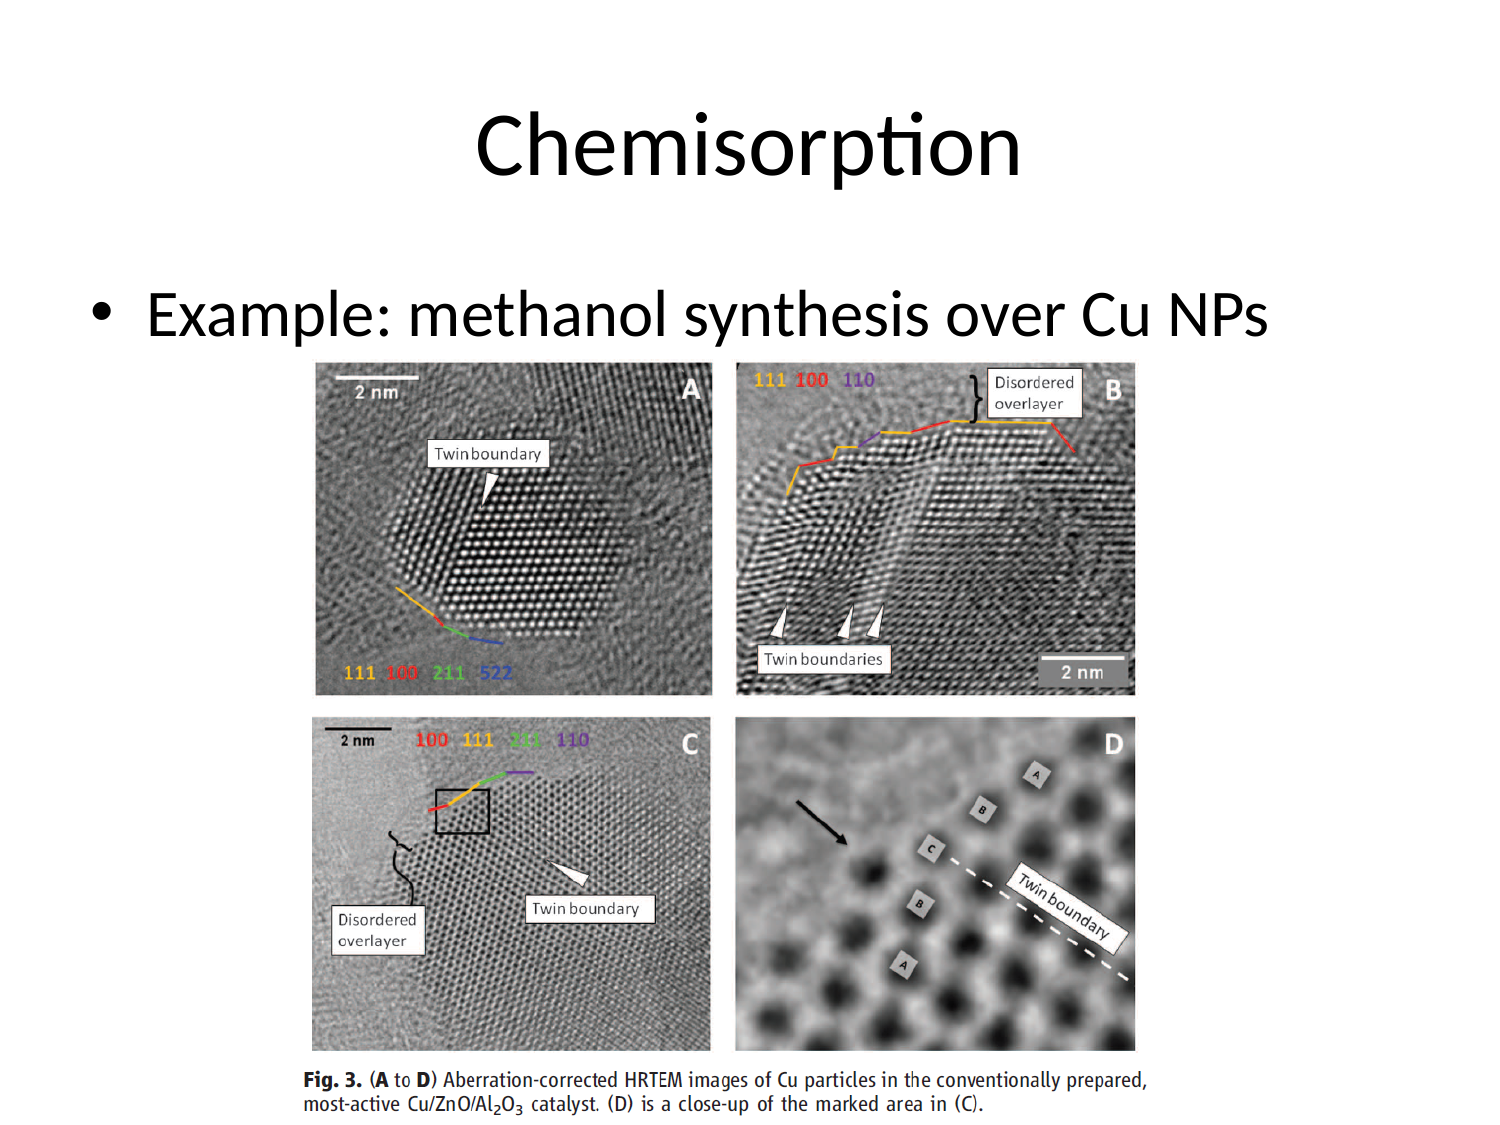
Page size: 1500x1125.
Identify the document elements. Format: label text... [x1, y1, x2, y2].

list Example: methanol synthesis over Cu NPs [75, 262, 1425, 1005]
title Chemisorption [75, 45, 1425, 233]
picture [283, 347, 1164, 1118]
